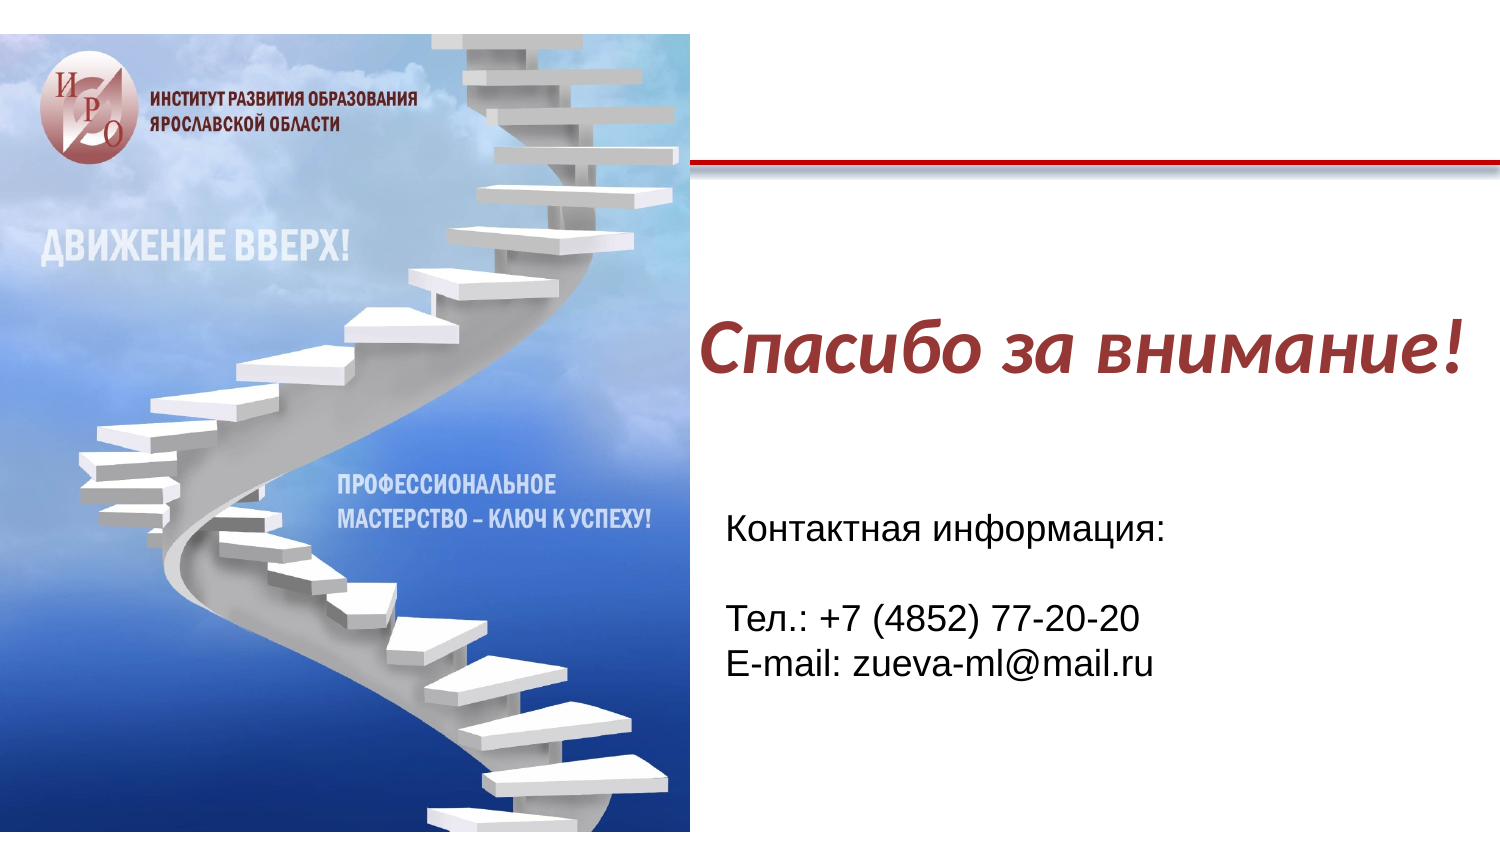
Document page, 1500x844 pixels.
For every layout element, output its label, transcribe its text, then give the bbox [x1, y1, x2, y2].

title Спасибо за внимание! [695, 187, 1500, 497]
text_box Контактная информация: Тел.: +7 (4852) 77-20-20 E-mail: zueva-ml@mail.ru [710, 496, 1479, 692]
picture [0, 34, 690, 832]
